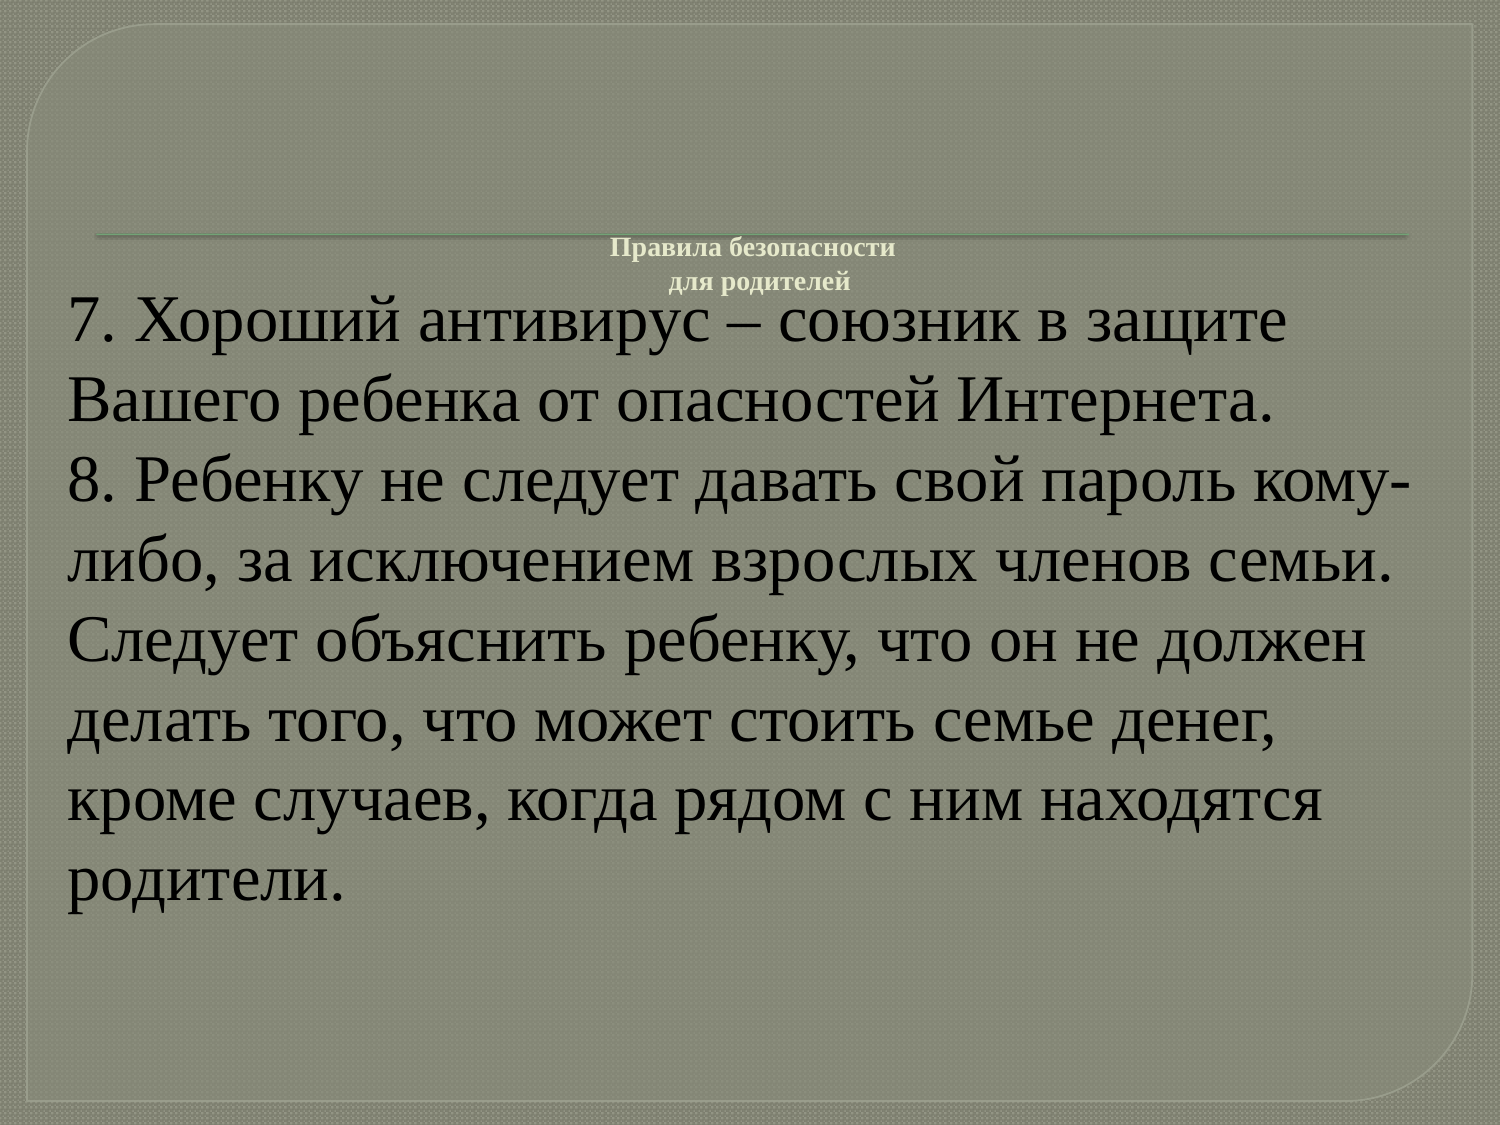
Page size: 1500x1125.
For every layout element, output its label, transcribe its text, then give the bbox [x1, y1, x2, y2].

text_box 7. Хороший антивирус – союзник в защите Вашего ребенка от опасностей Интернета. 8. Ребенку не следует давать свой пароль кому-либо, за исключением взрослых членов семьи. Следует объяснить ребенку, что он не должен делать того, что может стоить семье денег, кроме случаев, когда рядом с ним находятся родители. [52, 267, 1471, 922]
title Правила безопасности для родителей [76, 149, 1427, 267]
